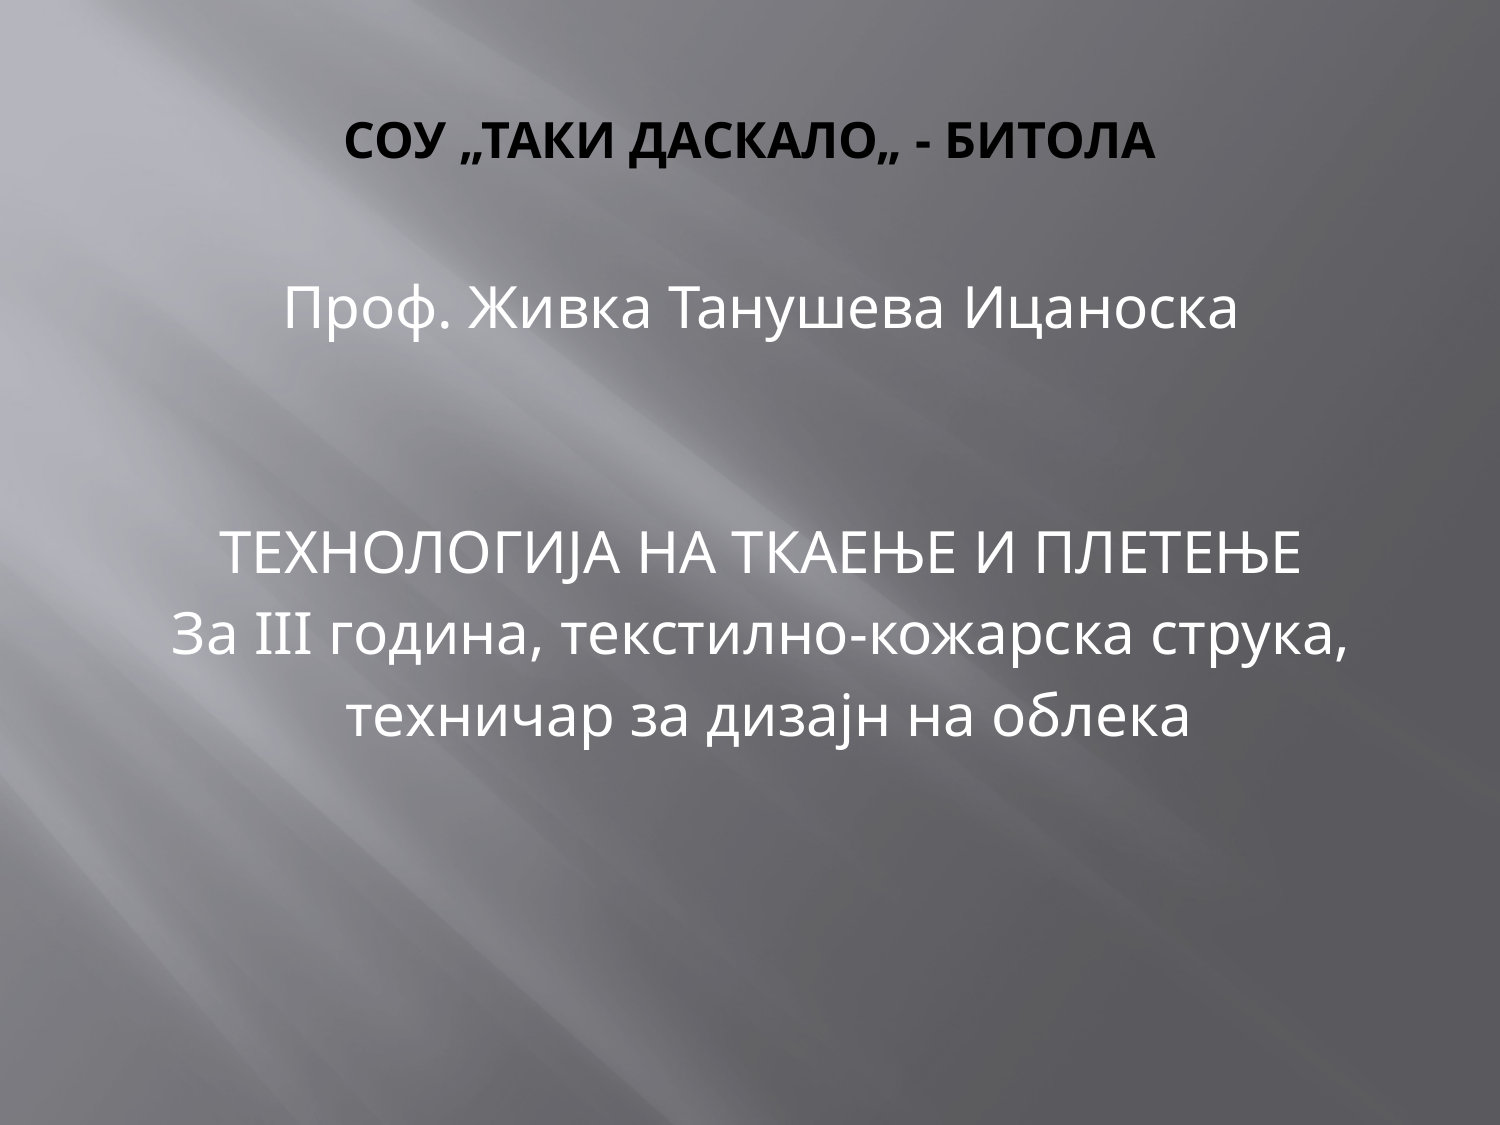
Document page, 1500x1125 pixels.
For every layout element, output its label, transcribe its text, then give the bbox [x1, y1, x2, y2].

title СОУ „ТАКИ ДАСКАЛО„ - БИТОЛА [75, 45, 1425, 233]
list Проф. Живка Танушева Ицаноска ТЕХНОЛОГИЈА НА ТКАЕЊЕ И ПЛЕТЕЊЕ За III година, текстилно-кожарска струка, техничар за дизајн на облека [75, 262, 1425, 1035]
